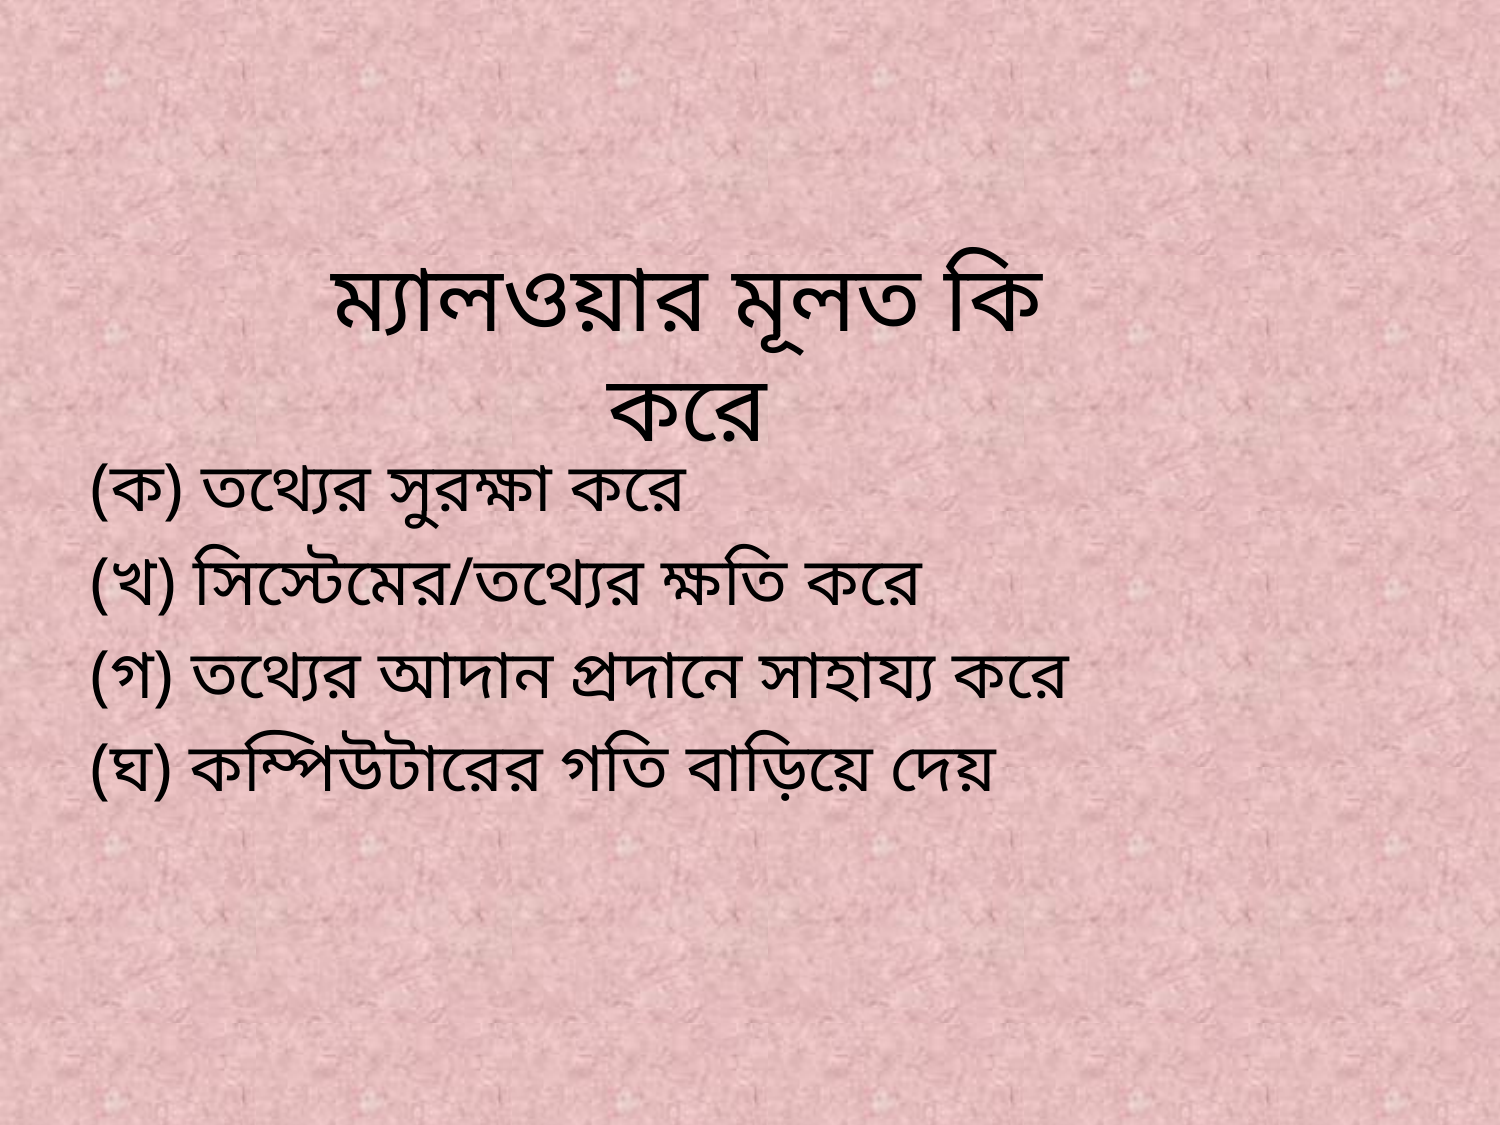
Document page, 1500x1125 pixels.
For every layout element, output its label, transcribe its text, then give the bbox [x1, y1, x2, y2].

subtitle (ক) তথ্যের সুরক্ষা করে (খ) সিস্টেমের/তথ্যের ক্ষতি করে (গ) তথ্যের আদান প্রদানে সাহায্য করে (ঘ) কম্পিউটারের গতি বাড়িয়ে দেয় [75, 437, 1275, 1013]
title ম্যালওয়ার মূলত কি করে [237, 249, 1138, 437]
picture [0, 0, 1500, 1125]
